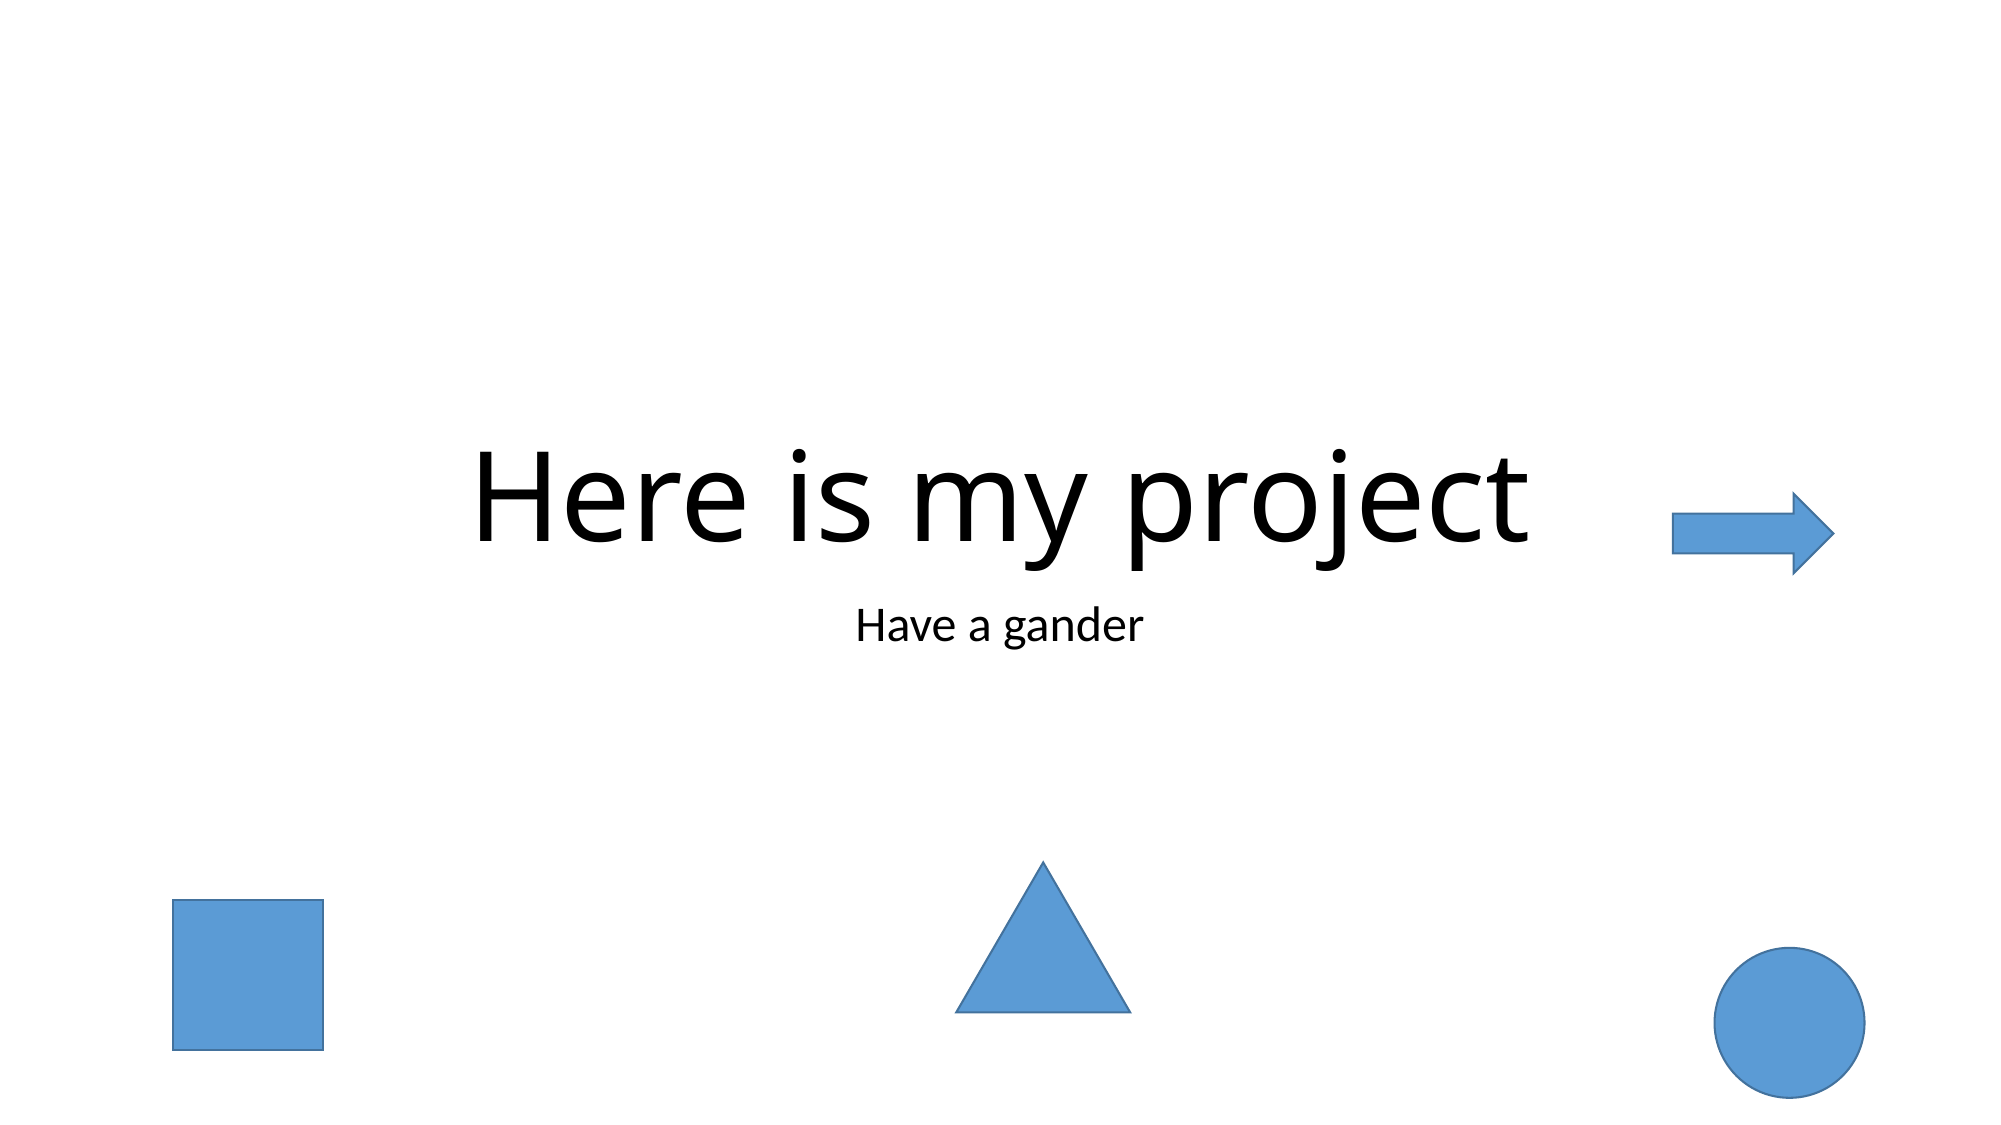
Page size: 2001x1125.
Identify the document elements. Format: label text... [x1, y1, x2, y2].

text_box [1713, 946, 1866, 1099]
title Here is my project [249, 184, 1750, 576]
text_box [954, 860, 1132, 1014]
text_box [1671, 491, 1835, 576]
subtitle Have a gander [249, 590, 1750, 863]
text_box [172, 899, 324, 1051]
